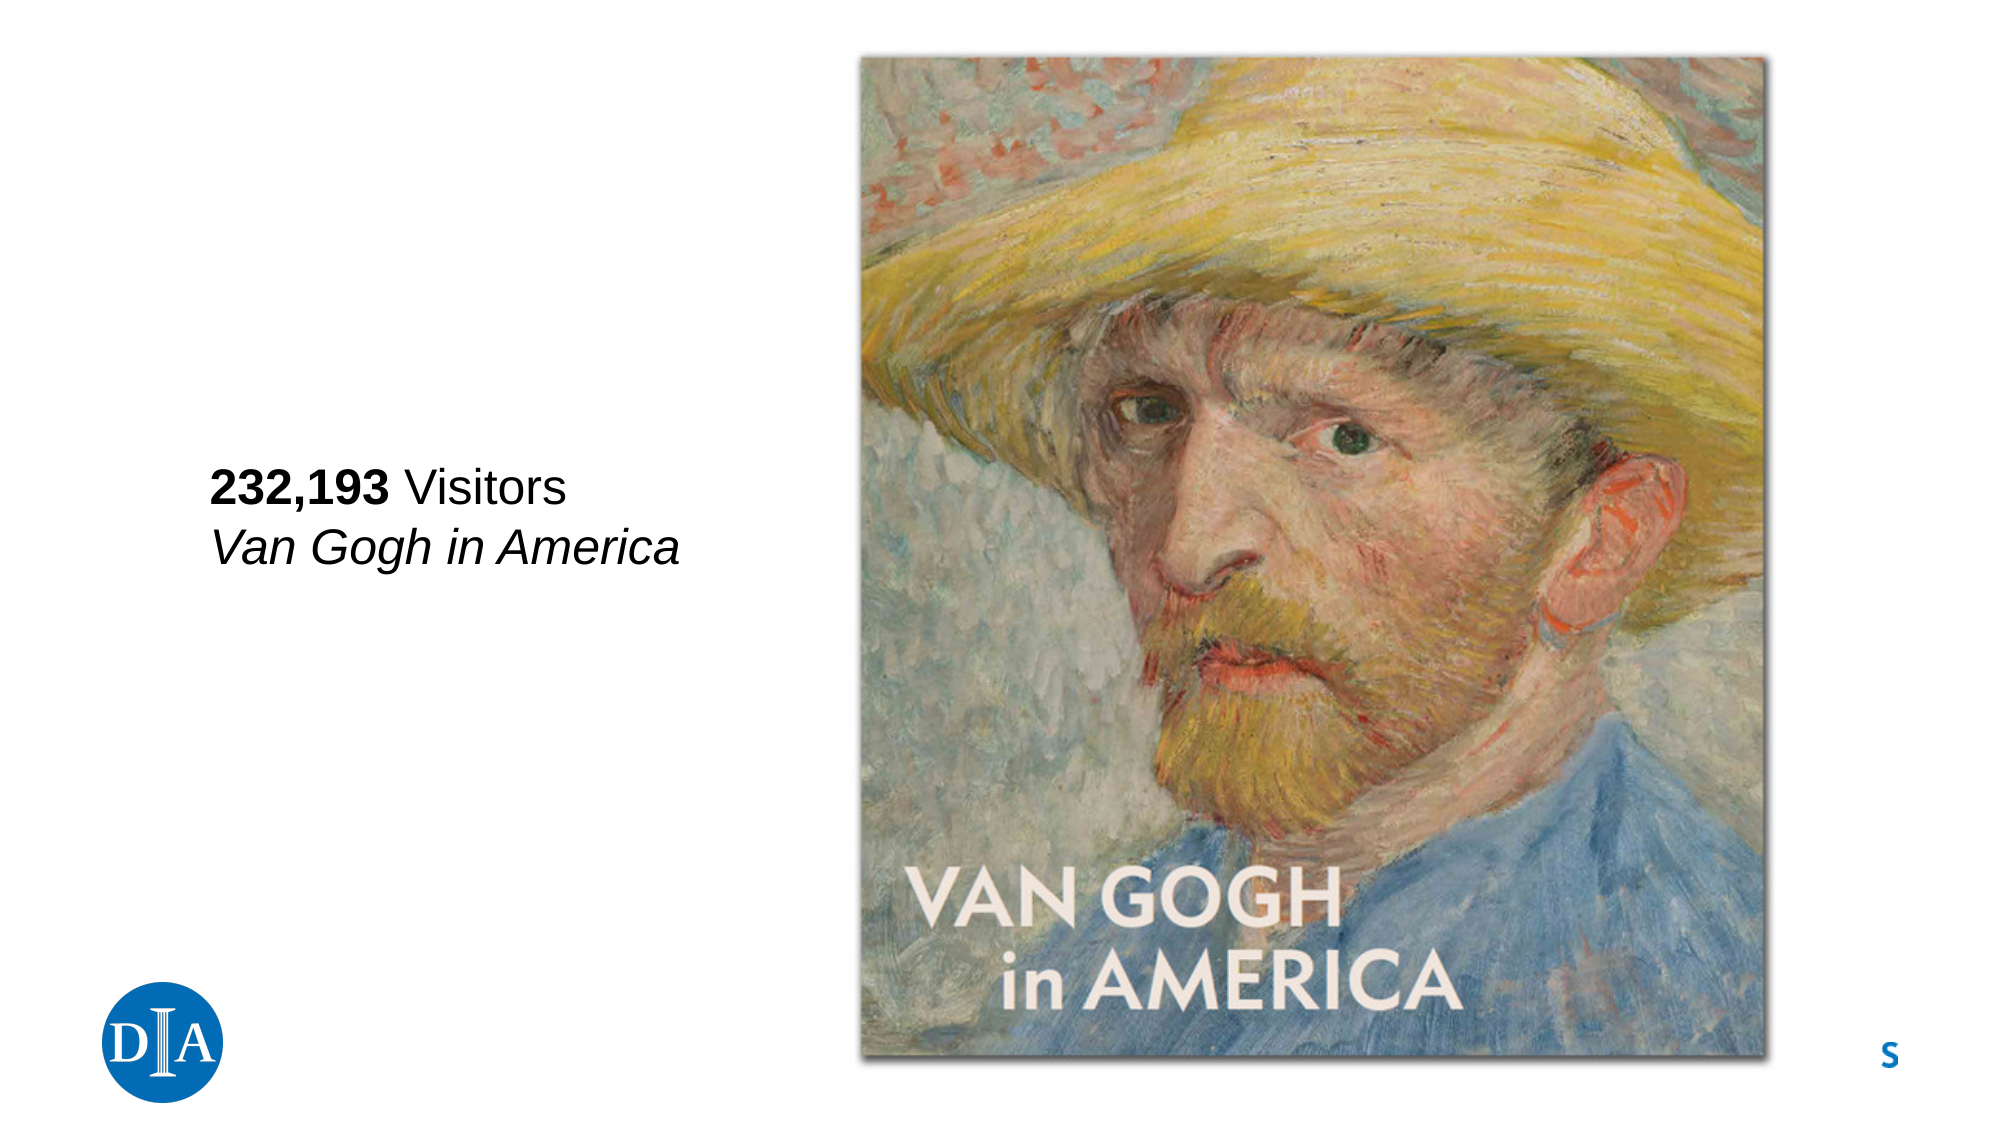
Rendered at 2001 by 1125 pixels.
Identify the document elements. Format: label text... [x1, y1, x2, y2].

picture [102, 982, 223, 1103]
picture [749, 0, 1898, 1125]
text_box 232,193 Visitors Van Gogh in America [194, 447, 749, 583]
